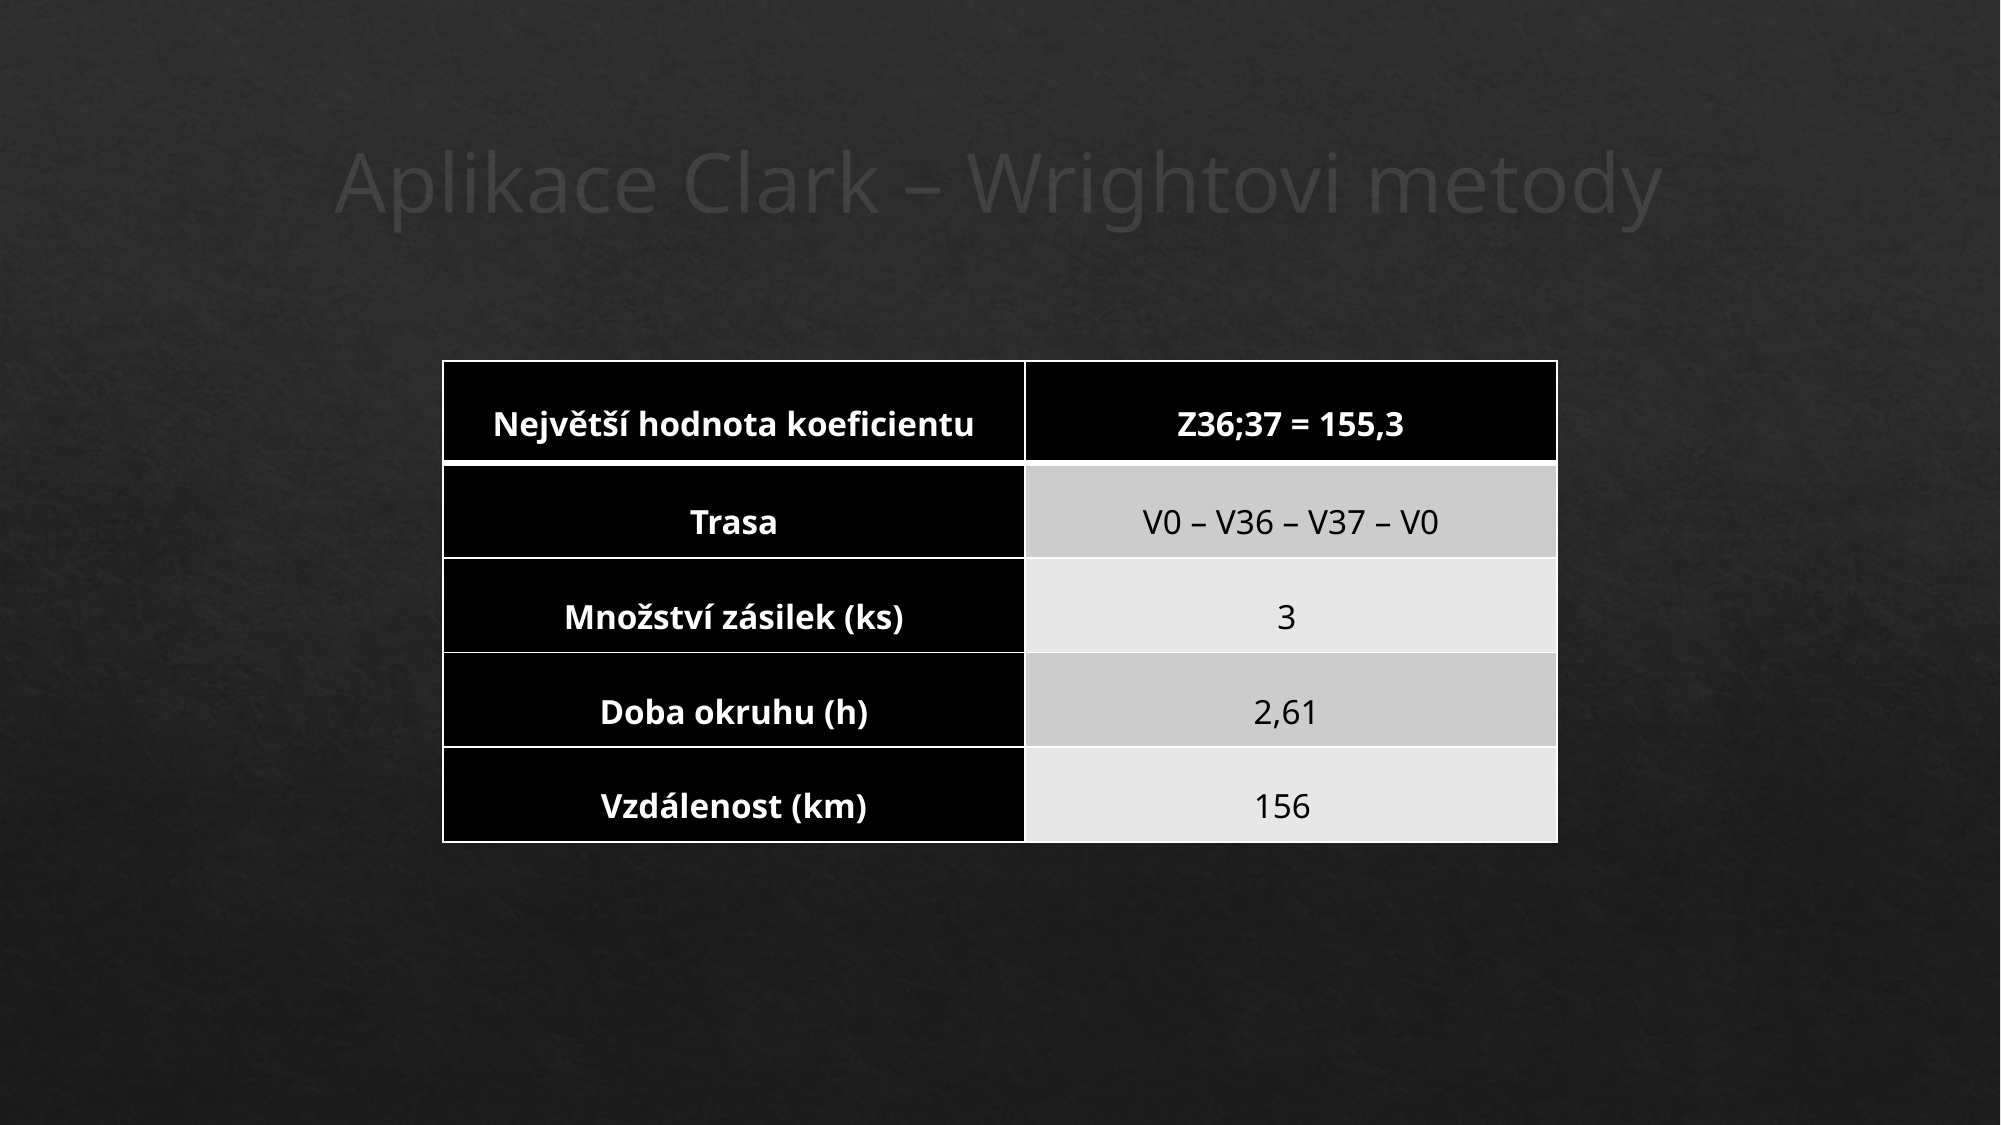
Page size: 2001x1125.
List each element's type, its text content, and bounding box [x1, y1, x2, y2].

table_cell Množství zásilek (ks) [444, 559, 1024, 652]
table_cell Doba okruhu (h) [444, 653, 1024, 746]
table_cell 3 [1026, 559, 1556, 652]
table_header Z36;37 = 155,3 [1026, 362, 1556, 460]
table_cell 2,61 [1026, 653, 1556, 746]
table_cell Vzdálenost (km) [444, 748, 1024, 841]
table_cell 156 [1026, 748, 1556, 841]
table_header Největší hodnota koeficientu [444, 362, 1024, 460]
title Aplikace Clark – Wrightovi metody [149, 99, 1849, 260]
table_cell Trasa [444, 466, 1024, 557]
table_cell V0 – V36 – V37 – V0 [1026, 466, 1556, 557]
